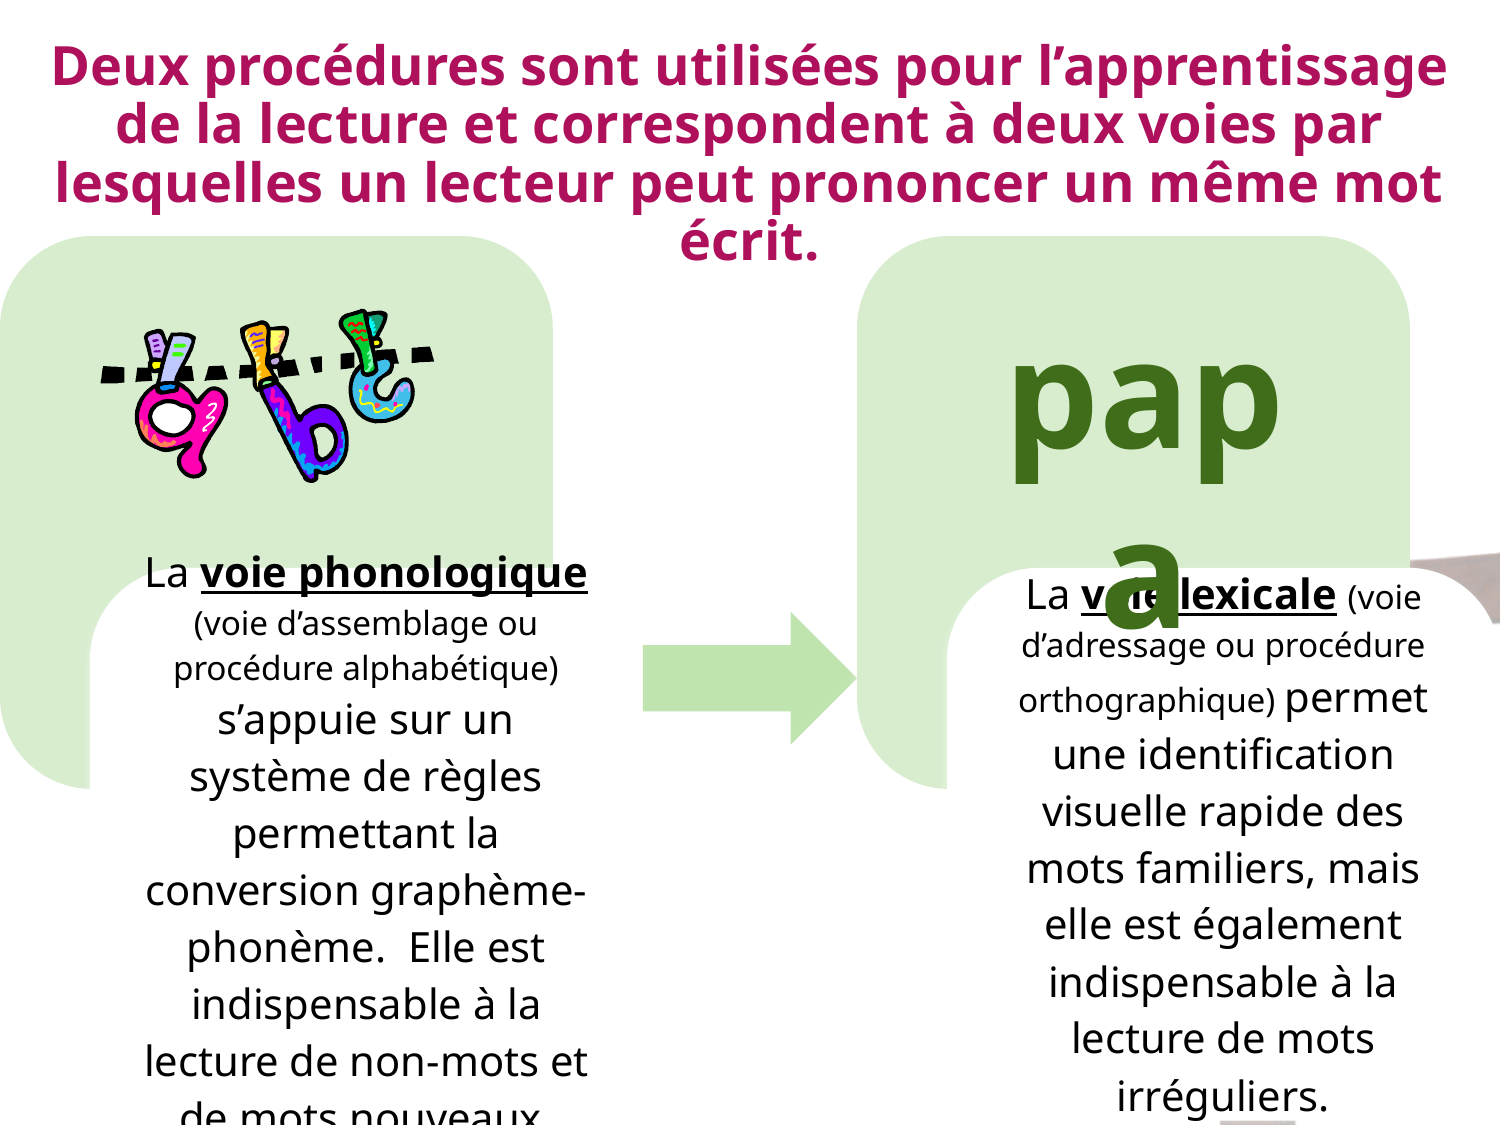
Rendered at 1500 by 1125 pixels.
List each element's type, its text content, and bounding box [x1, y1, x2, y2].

list Deux procédures sont utilisées pour l’apprentissage de la lecture et correspondent à deux voies par lesquelles un lecteur peut prononcer un même mot écrit. [0, 30, 1500, 231]
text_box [0, 231, 1500, 1125]
picture [100, 302, 441, 490]
list Laisser un délai (5 secondes) Proposer un choix de mots Faire l’ébauche du mot Proposer des stratégies compensatoires *demander de le définir *demander de le pointer ou le mimer *proposer l’imagerie mentale (décrire ce qu’il voit) [93, 303, 448, 502]
